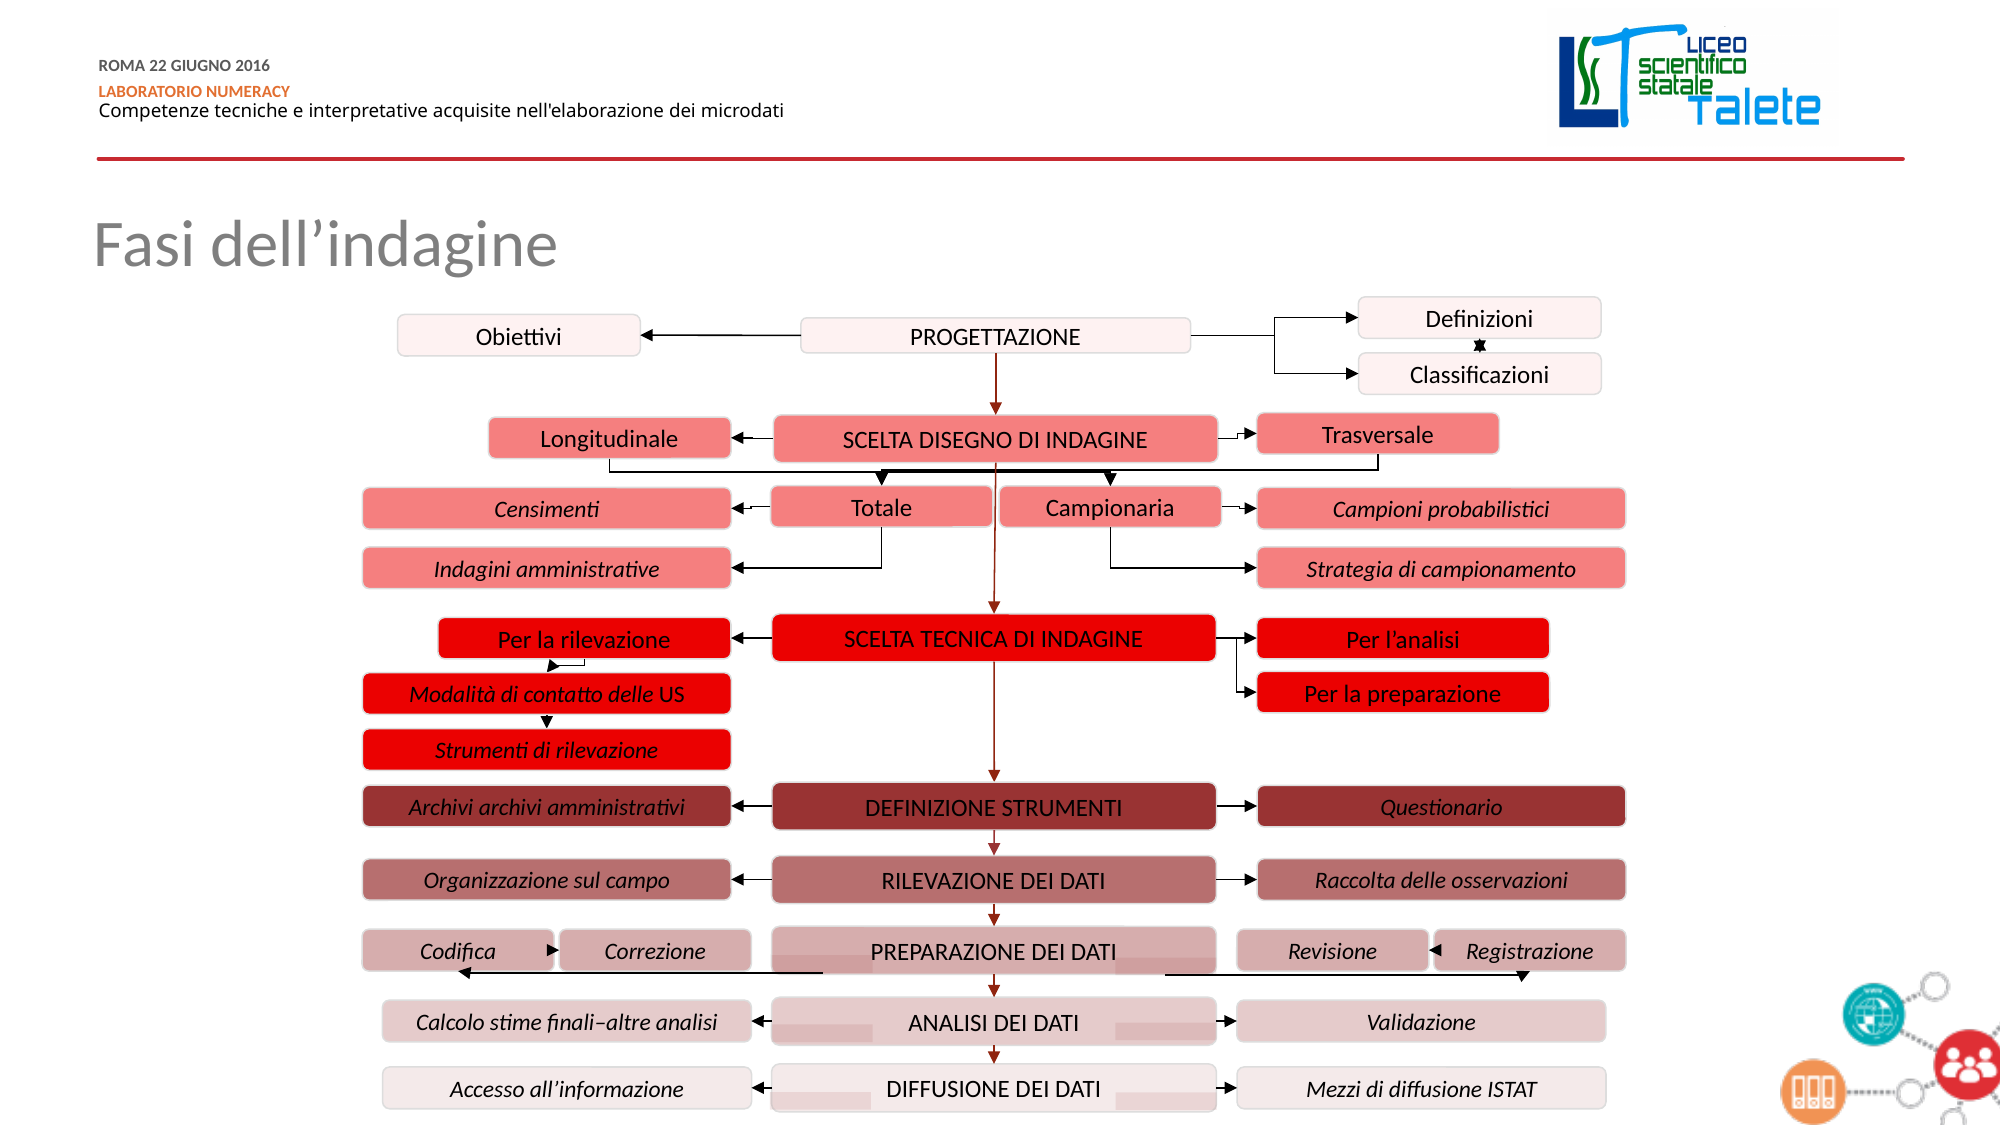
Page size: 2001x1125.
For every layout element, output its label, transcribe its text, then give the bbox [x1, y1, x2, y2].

text_box Fasi dell’indagine [93, 208, 1910, 379]
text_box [362, 296, 1626, 1112]
picture [1547, 8, 1839, 147]
